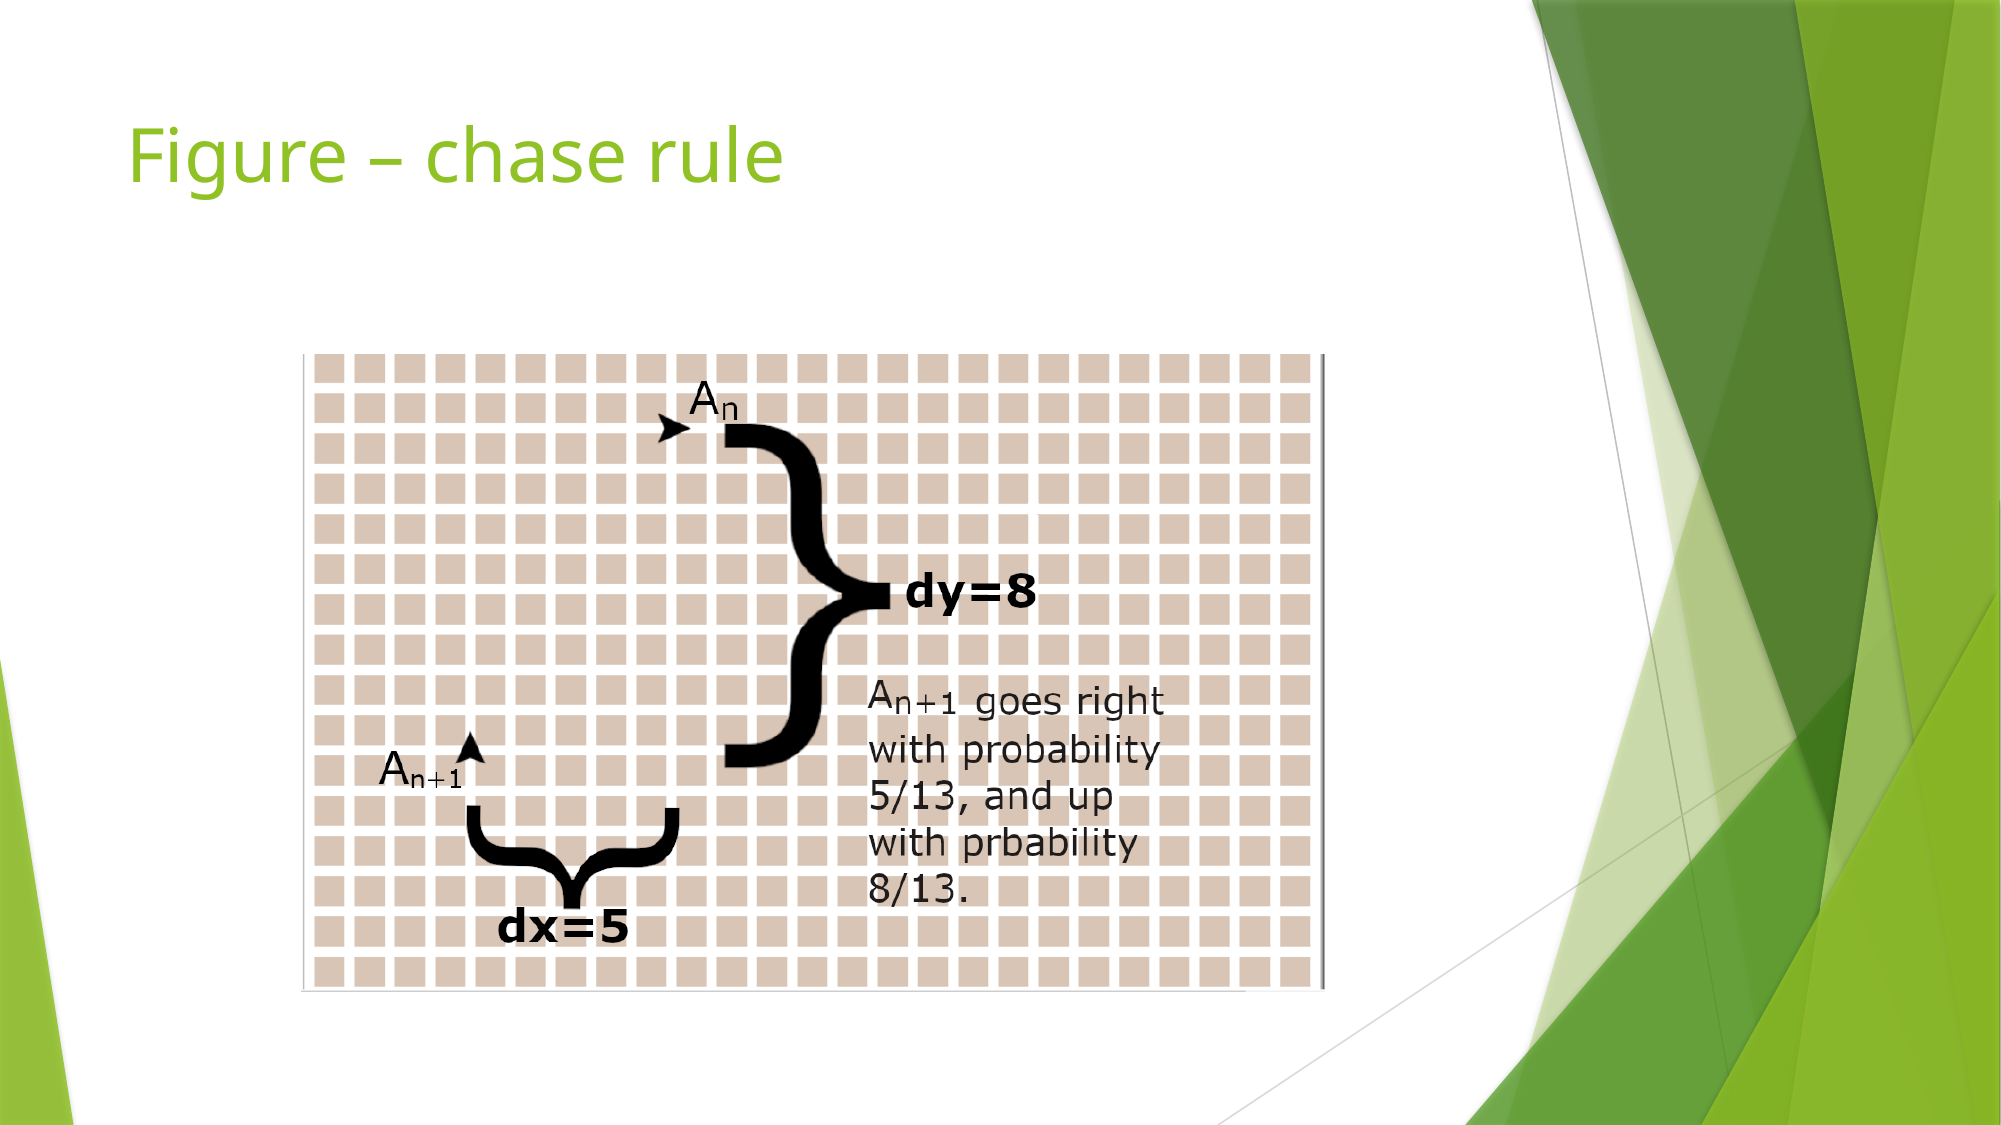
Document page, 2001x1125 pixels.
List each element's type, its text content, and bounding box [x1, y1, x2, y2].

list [301, 353, 1332, 992]
title Figure – chase rule [111, 99, 1522, 317]
